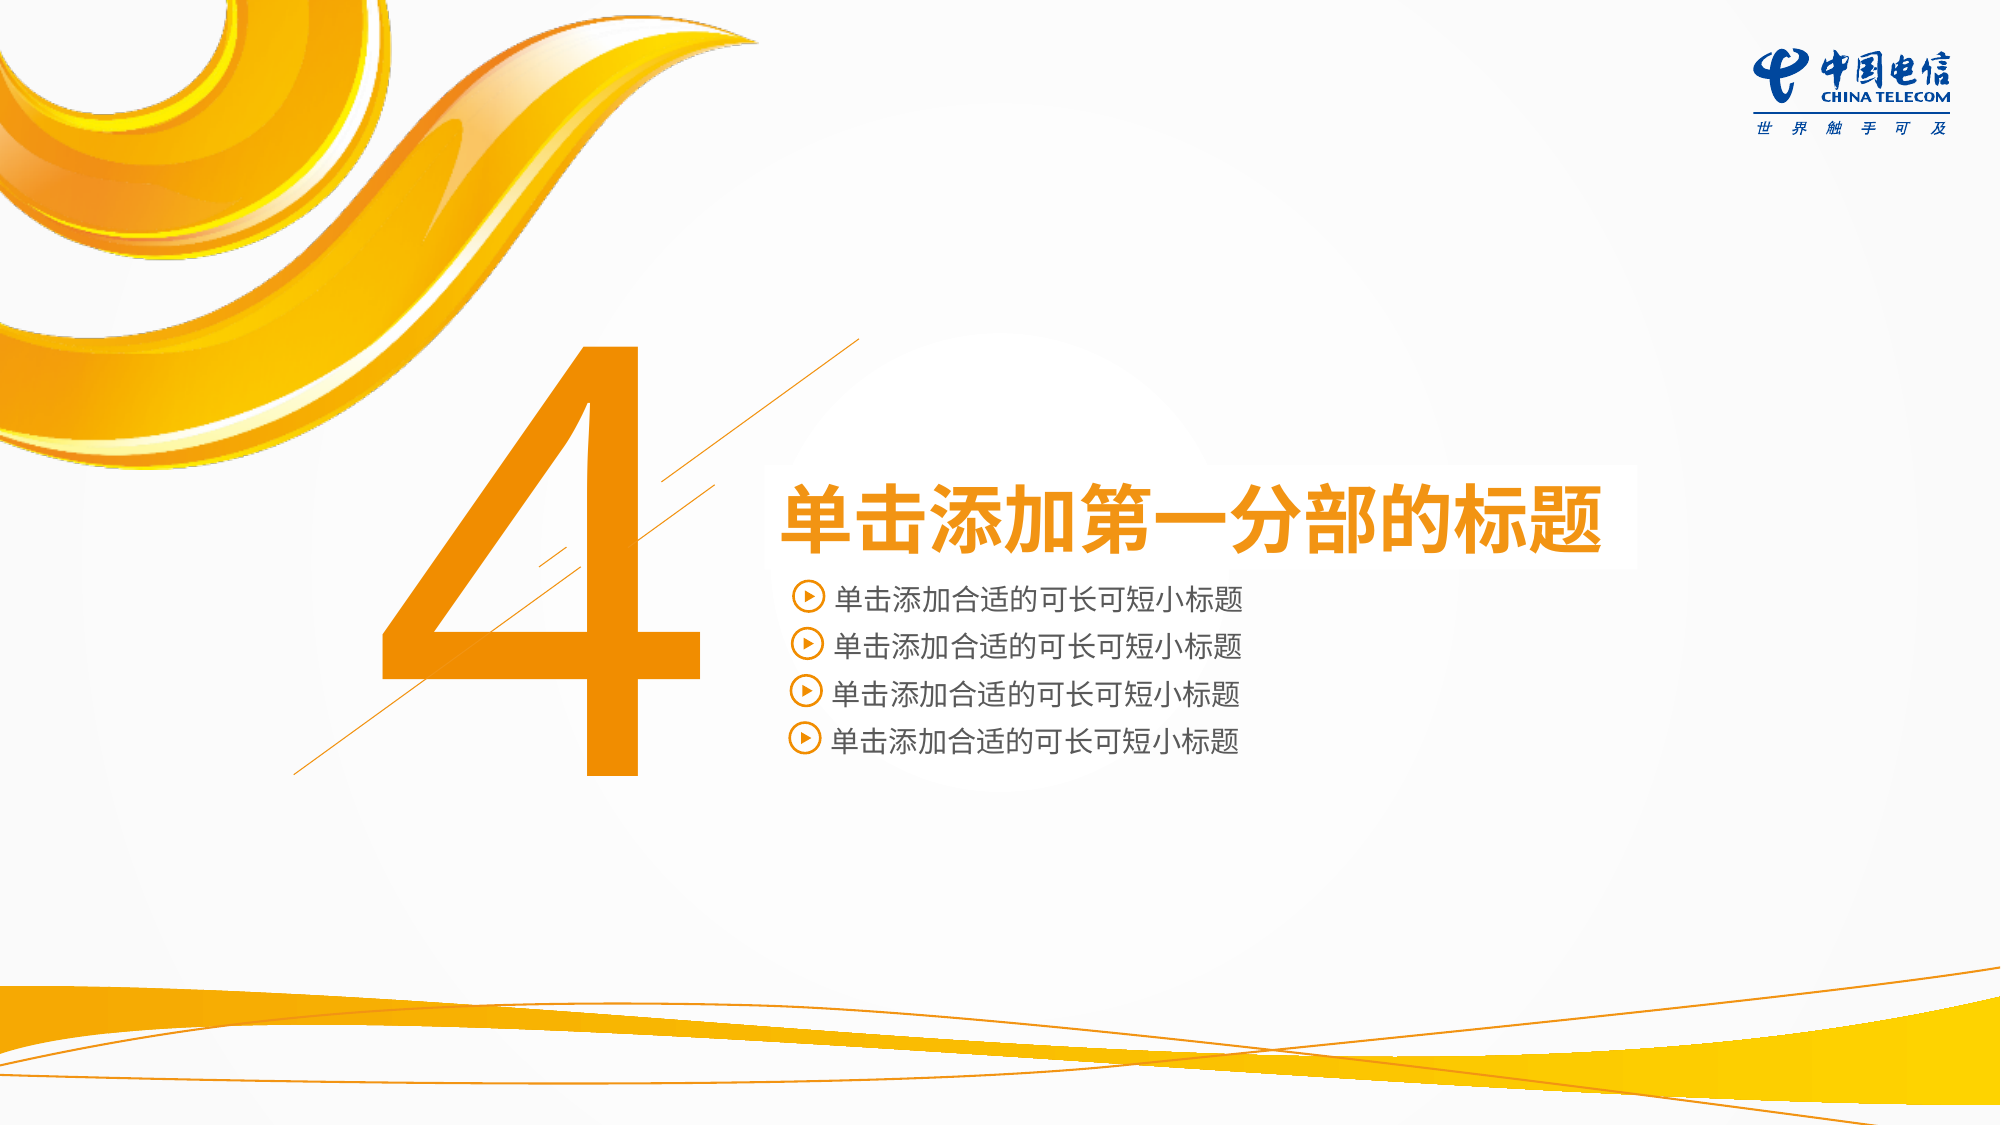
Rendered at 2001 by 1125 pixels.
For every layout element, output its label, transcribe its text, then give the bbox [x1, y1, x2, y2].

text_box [793, 574, 1470, 625]
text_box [789, 715, 1466, 767]
text_box 单击添加第一分部的标题 [859, 464, 1638, 570]
picture [1753, 48, 1951, 135]
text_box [790, 668, 1467, 720]
picture [0, 0, 759, 470]
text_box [792, 621, 1468, 673]
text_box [293, 170, 859, 911]
